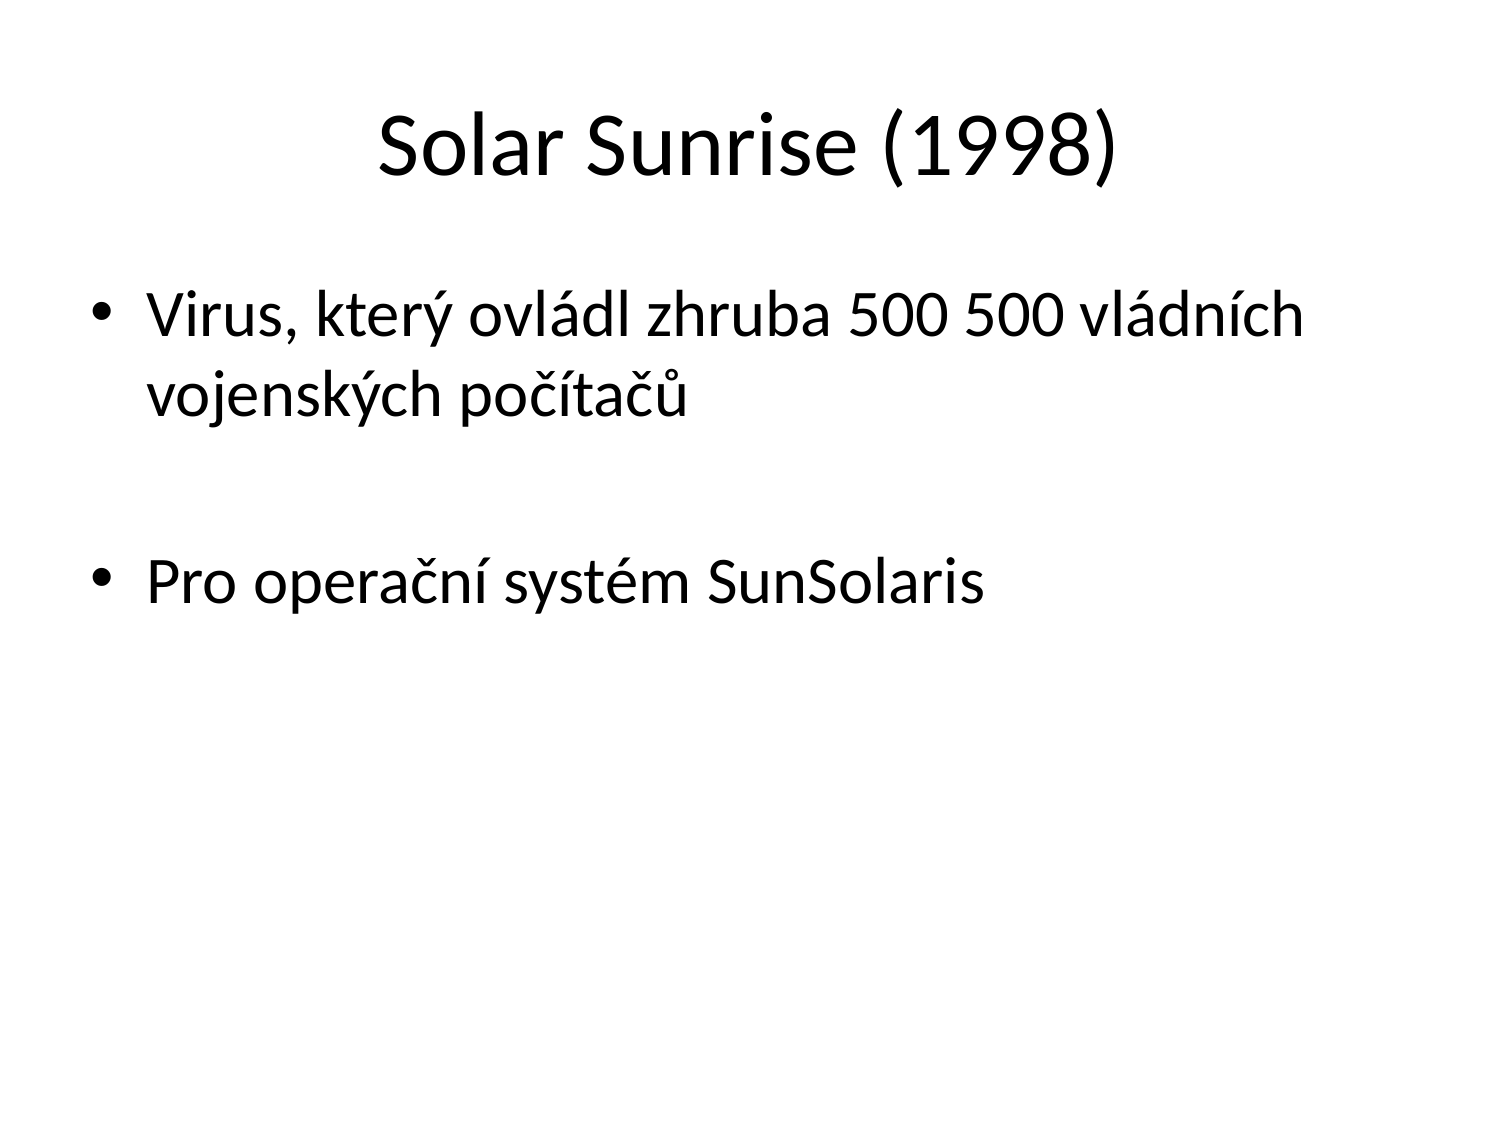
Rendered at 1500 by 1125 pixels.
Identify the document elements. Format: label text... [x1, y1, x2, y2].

list Virus, který ovládl zhruba 500 500 vládních vojenských počítačů Pro operační systém SunSolaris [75, 262, 1425, 1005]
title Solar Sunrise (1998) [75, 45, 1425, 233]
